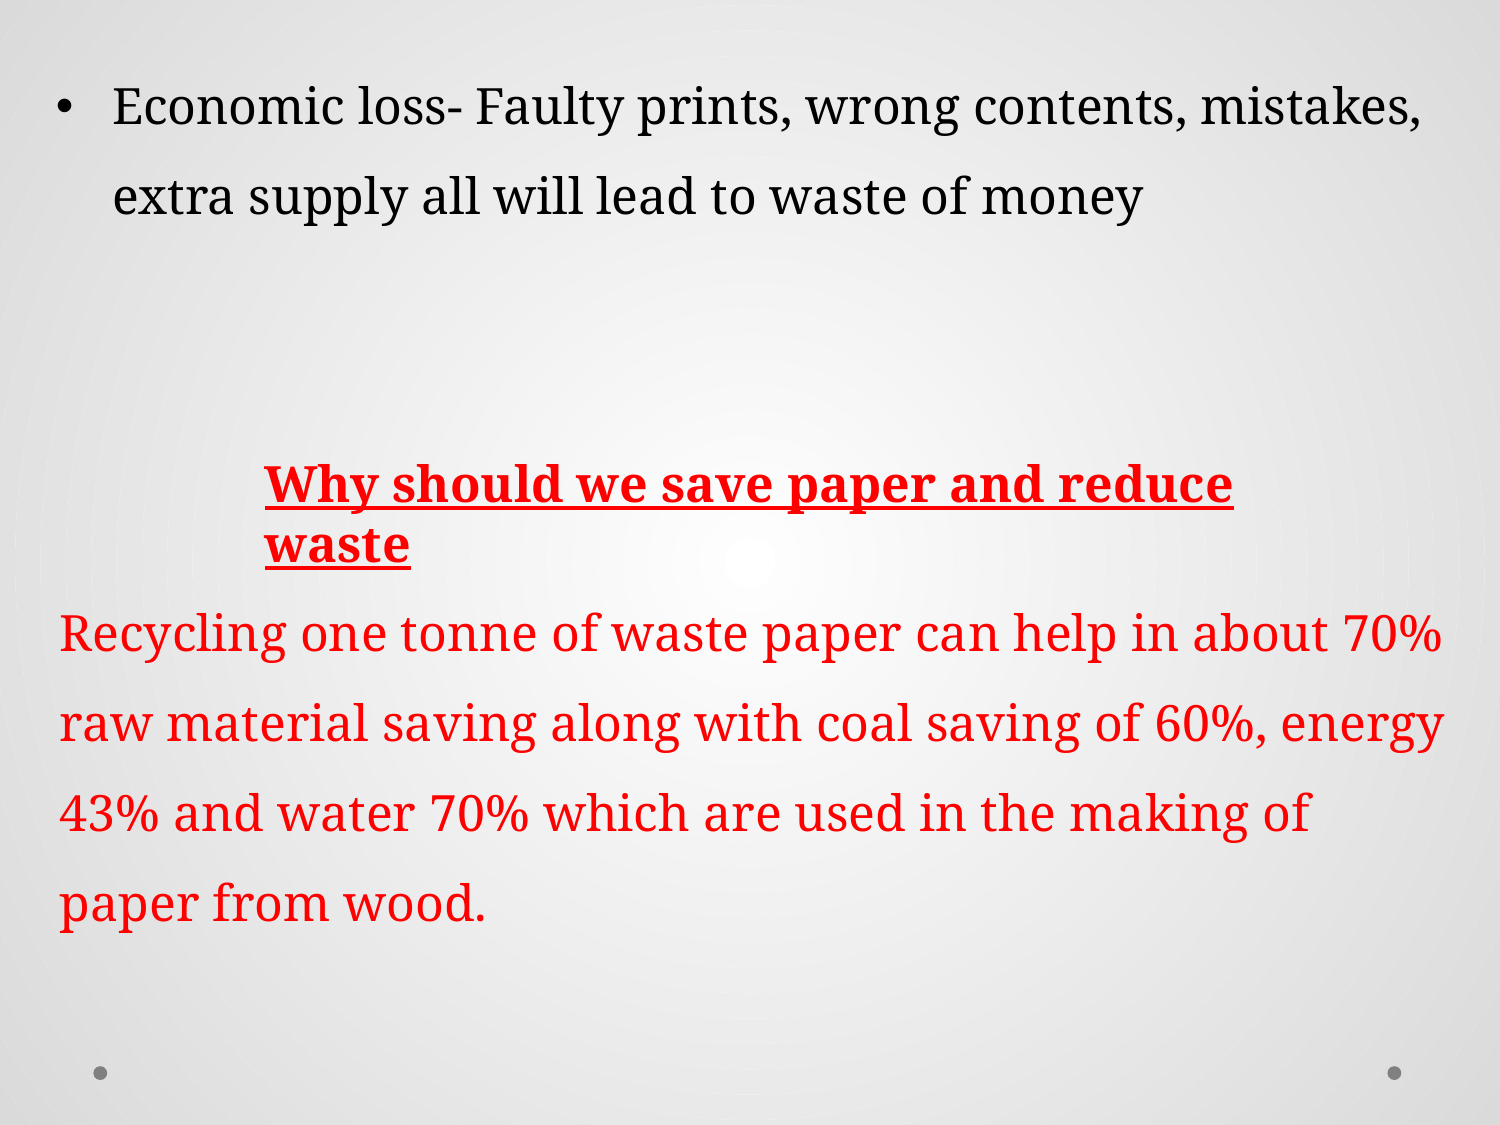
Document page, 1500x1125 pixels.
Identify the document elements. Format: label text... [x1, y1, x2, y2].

text_box Why should we save paper and reduce waste [249, 445, 1338, 580]
text_box Economic loss- Faulty prints, wrong contents, mistakes, extra supply all will lead to waste of money [41, 37, 1467, 233]
text_box Recycling one tonne of waste paper can help in about 70% raw material saving along with coal saving of 60%, energy 43% and water 70% which are used in the making of paper from wood. [45, 563, 1471, 939]
